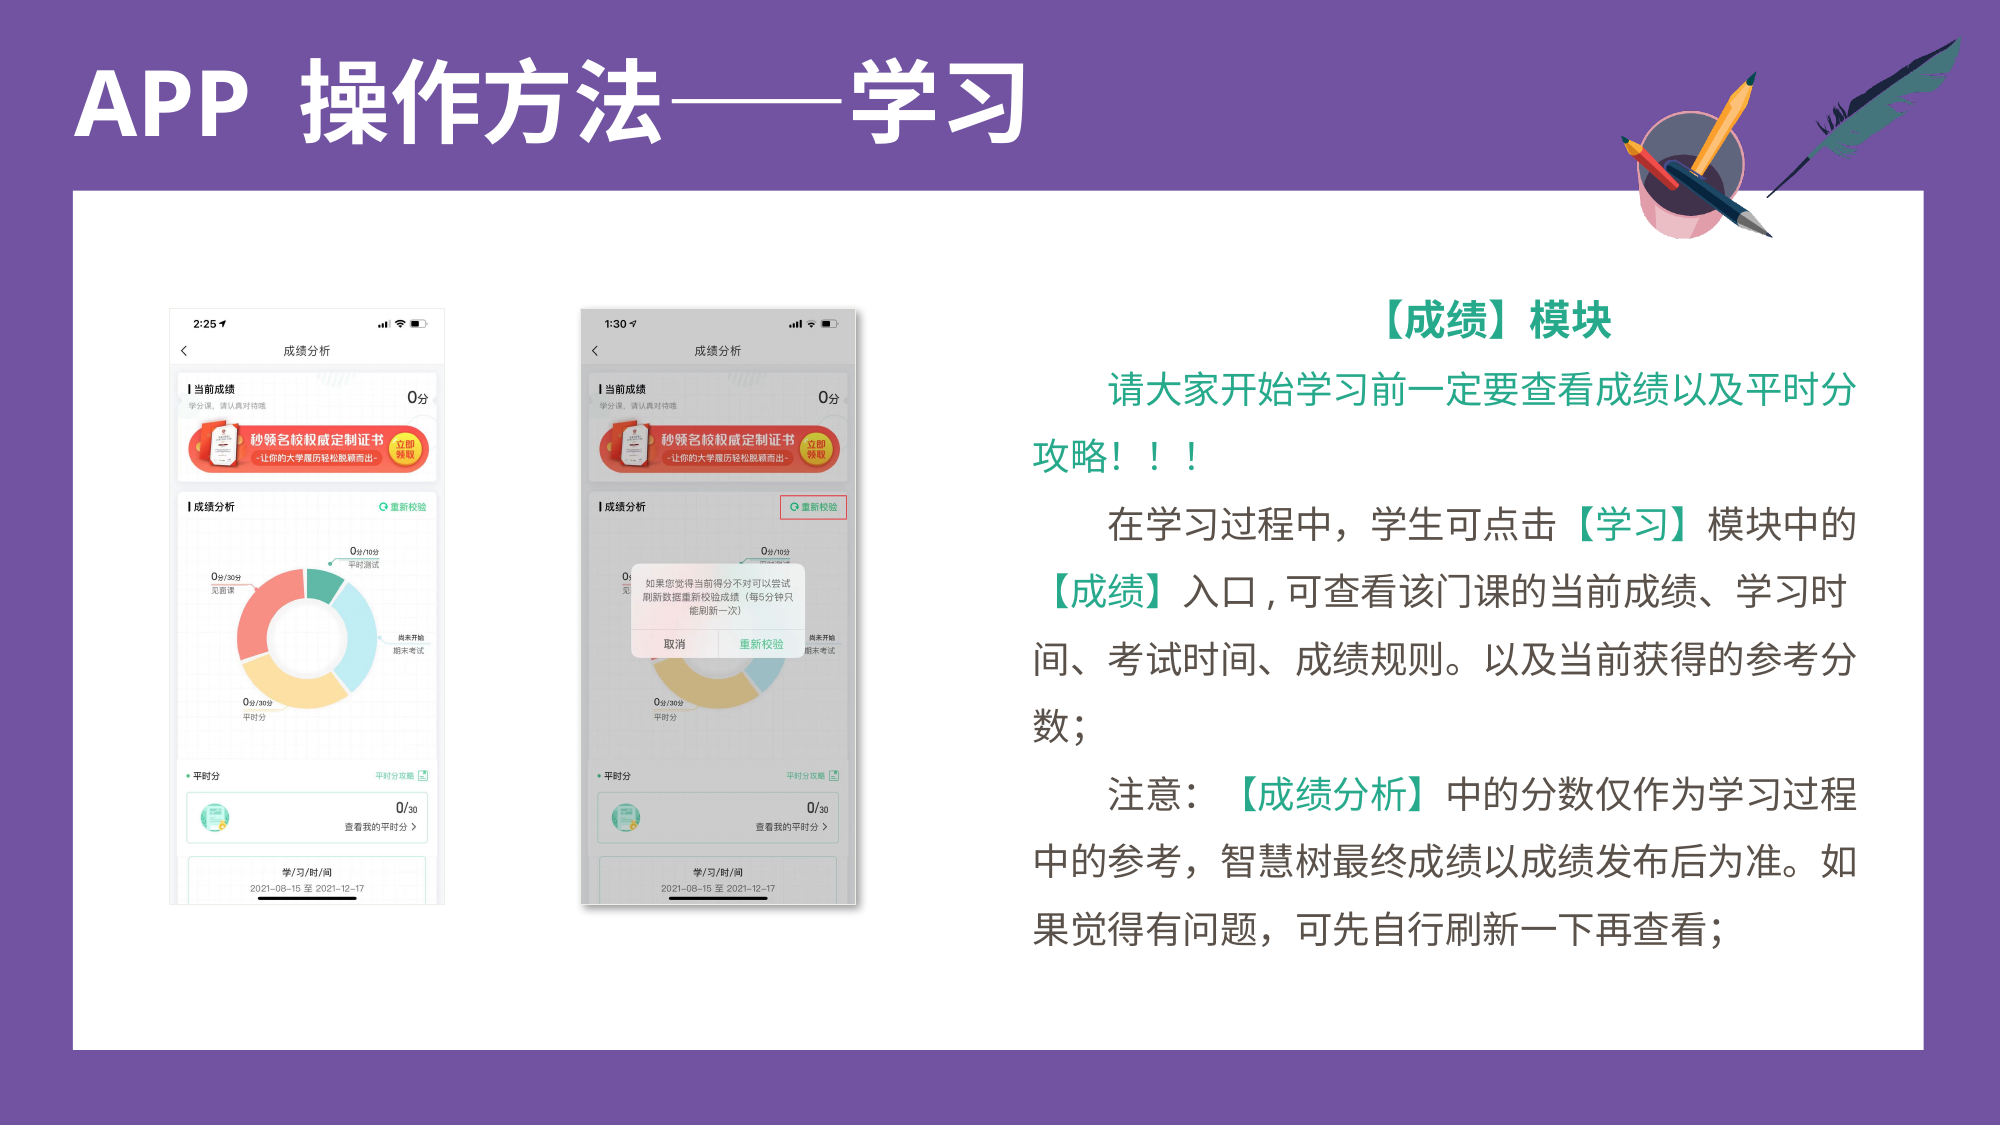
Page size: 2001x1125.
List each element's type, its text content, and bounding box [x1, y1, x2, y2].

picture [169, 308, 445, 905]
text_box APP 操作方法——学习 [59, 37, 1080, 163]
picture [580, 308, 856, 905]
text_box [0, 0, 2000, 1125]
text_box 【成绩】模块 请大家开始学习前一定要查看成绩以及平时分攻略！！！ 在学习过程中，学生可点击【学习】模块中的【成绩】入口,可查看该门课的当前成绩、学习时间、考试时间、成绩规则。以及当前获得的参考分数； 注意：【成绩分析】中的分数仅作为学习过程中的参考，智慧树最终成绩以成绩发布后为准。如果觉得有问题，可先自行刷新一下再查看； [1017, 260, 1884, 1004]
picture [1620, 35, 1962, 239]
text_box [72, 190, 1925, 1051]
